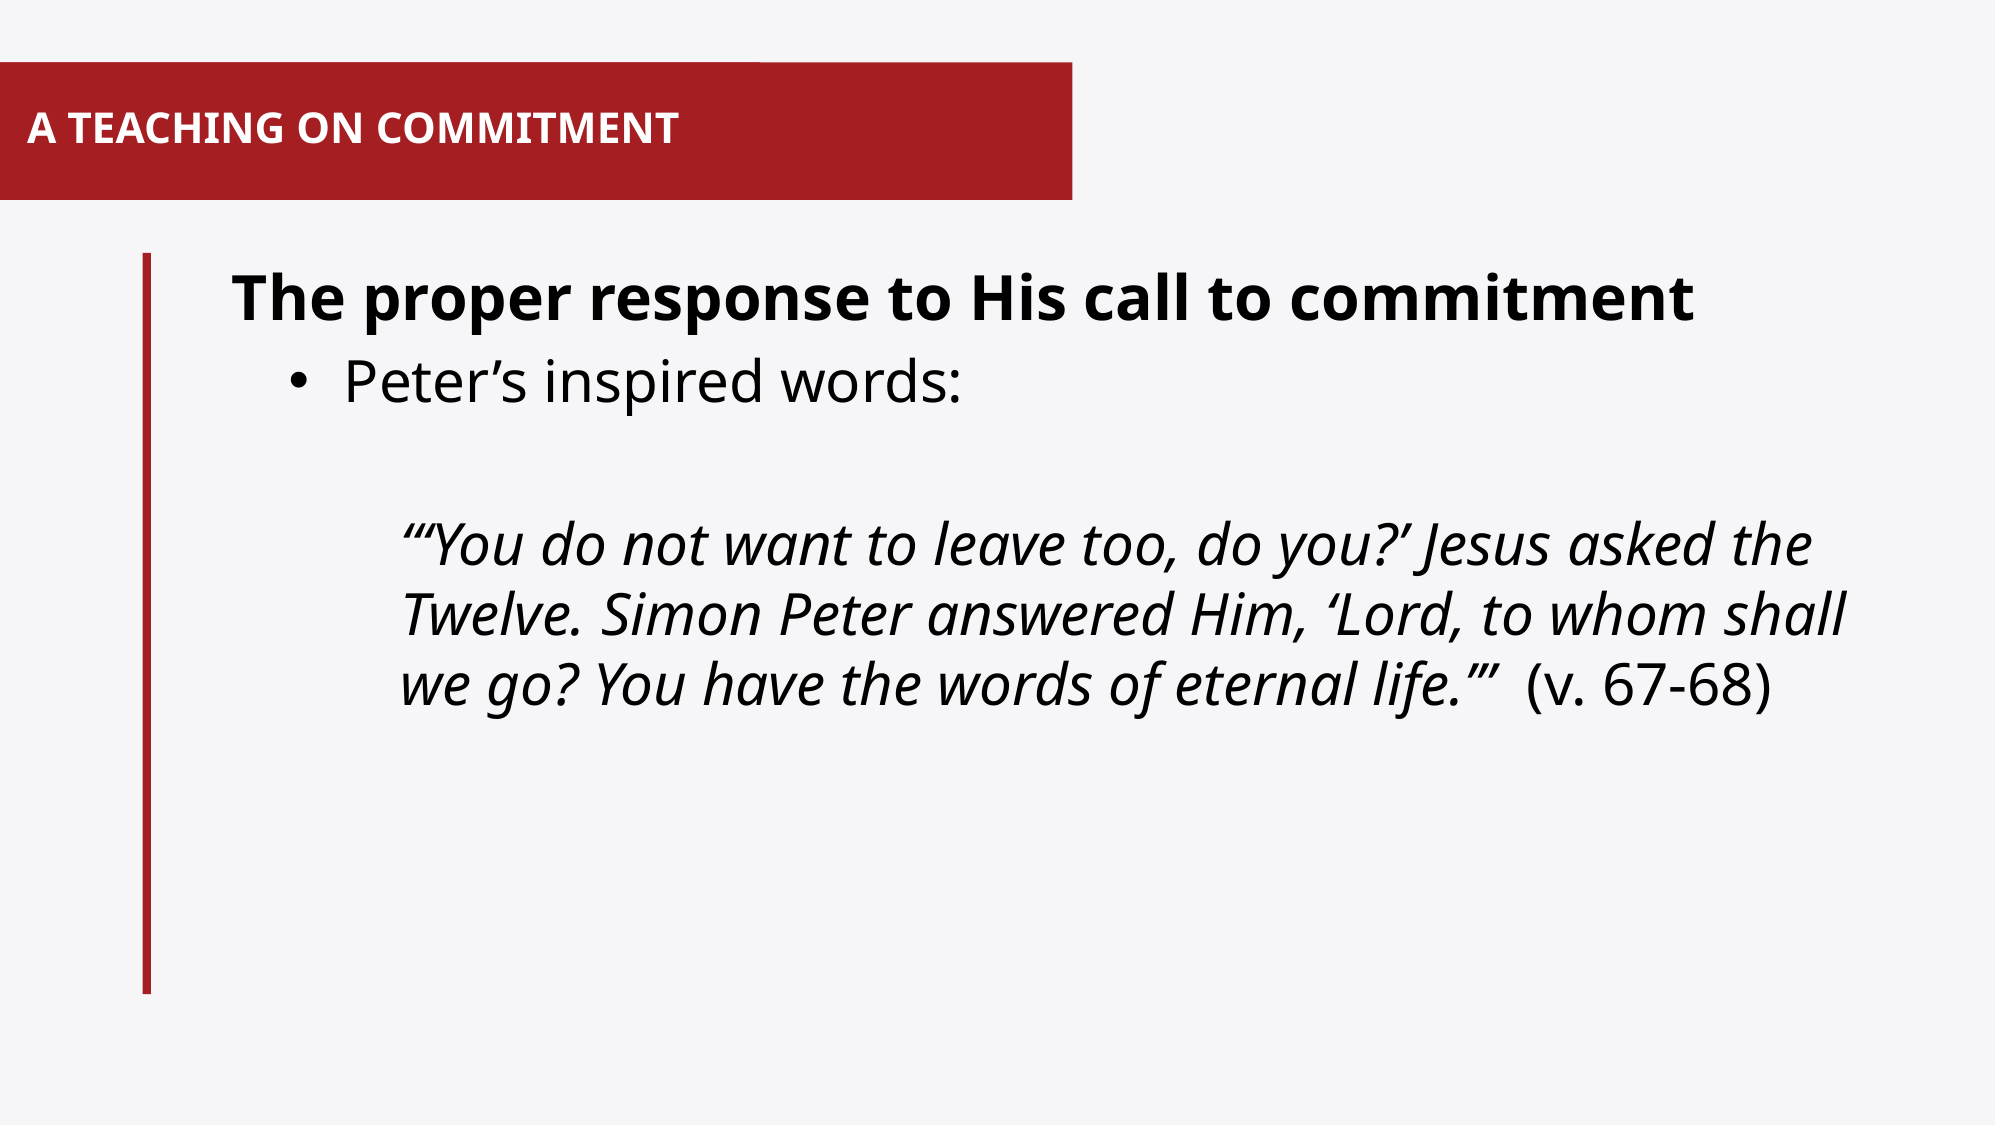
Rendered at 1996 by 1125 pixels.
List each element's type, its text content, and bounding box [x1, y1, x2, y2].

subtitle The proper response to His call to commitment Peter’s inspired words: “‘You do not want to leave too, do you?’ Jesus asked the Twelve. Simon Peter answered Him, ‘Lord, to whom shall we go? You have the words of eternal life.’” (v. 67-68) [197, 249, 1885, 1063]
title A TEACHING ON COMMITMENT [0, 62, 1073, 200]
